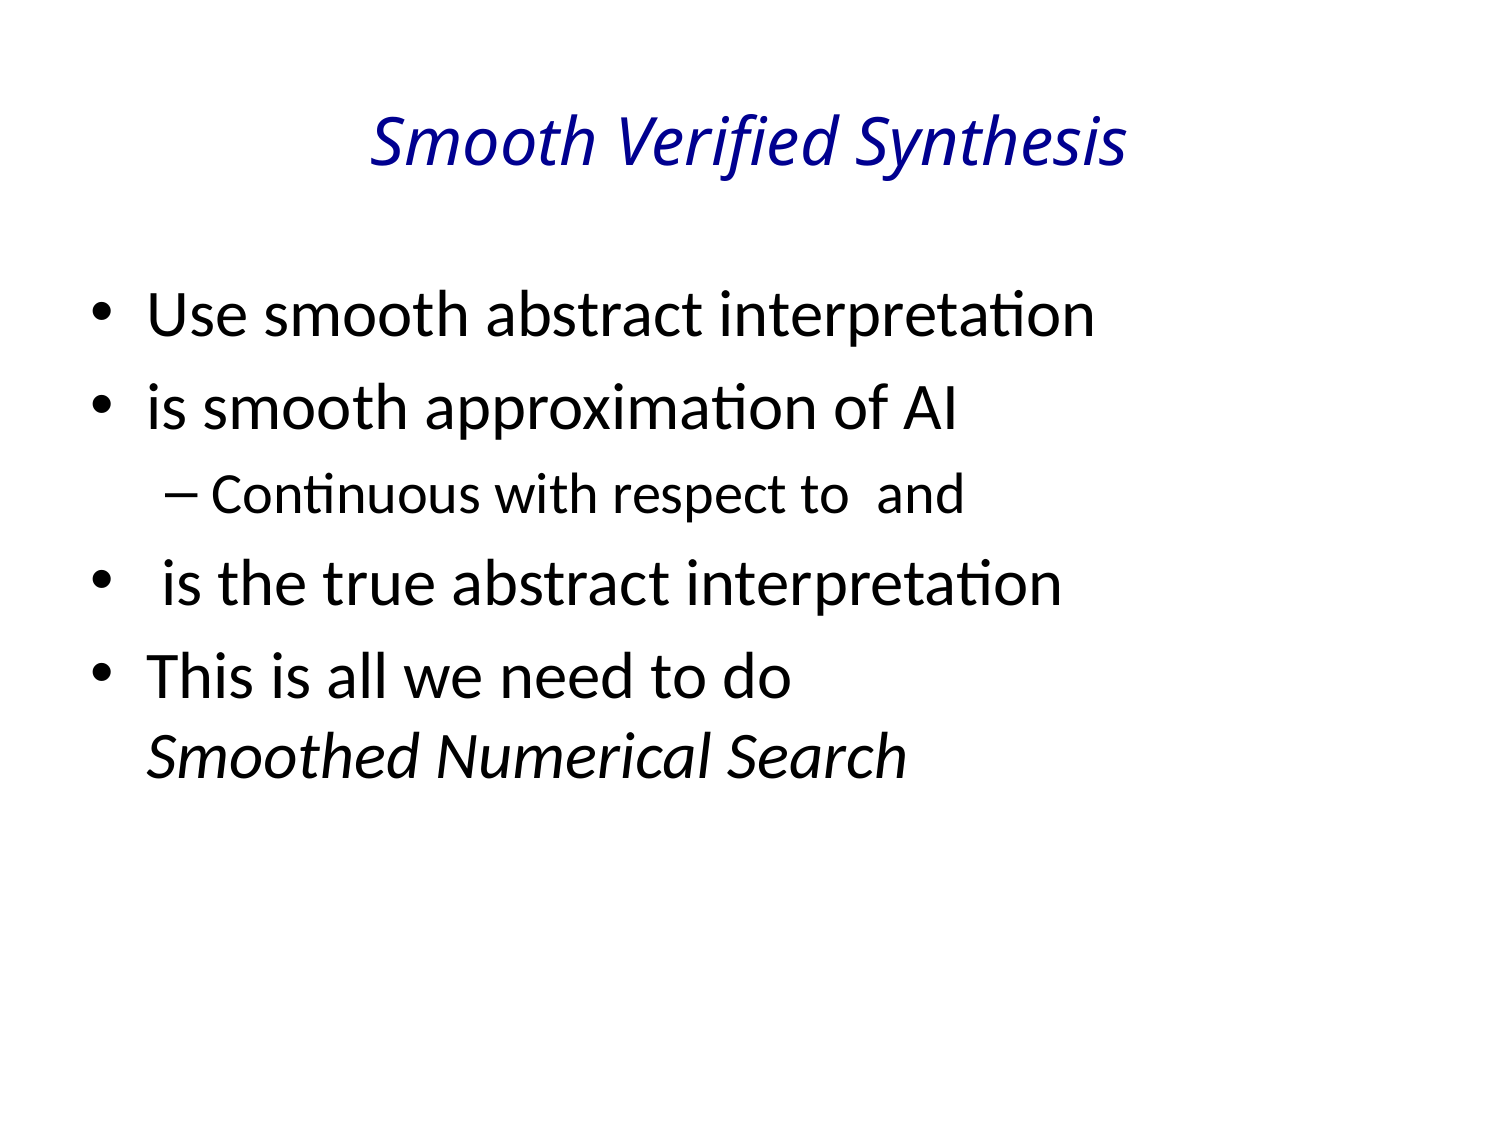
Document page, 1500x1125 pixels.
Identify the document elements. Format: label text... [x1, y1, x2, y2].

title Smooth Verified Synthesis [75, 45, 1425, 233]
